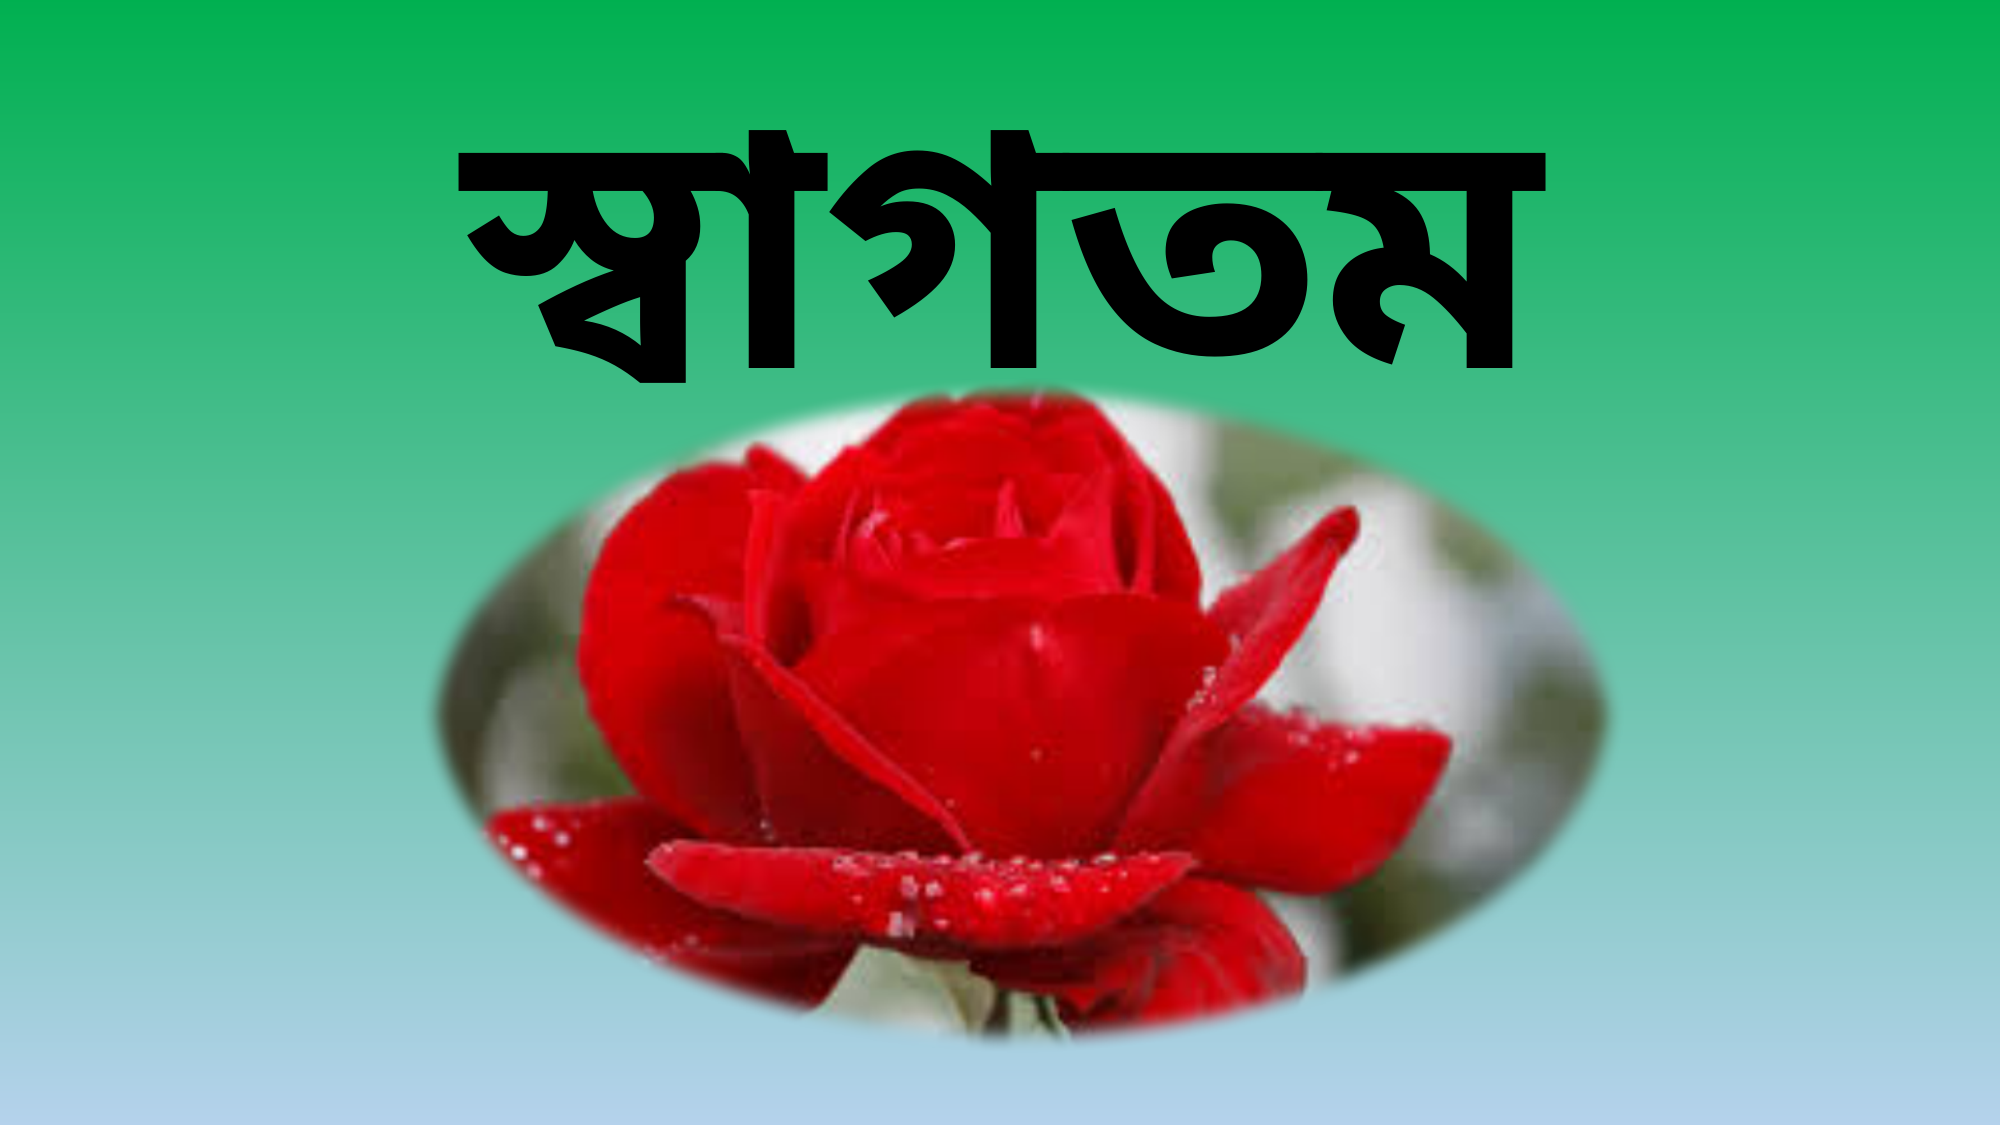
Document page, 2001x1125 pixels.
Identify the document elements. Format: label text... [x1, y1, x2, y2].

text_box স্বাগতম [447, 15, 1705, 445]
picture [419, 377, 1626, 1053]
